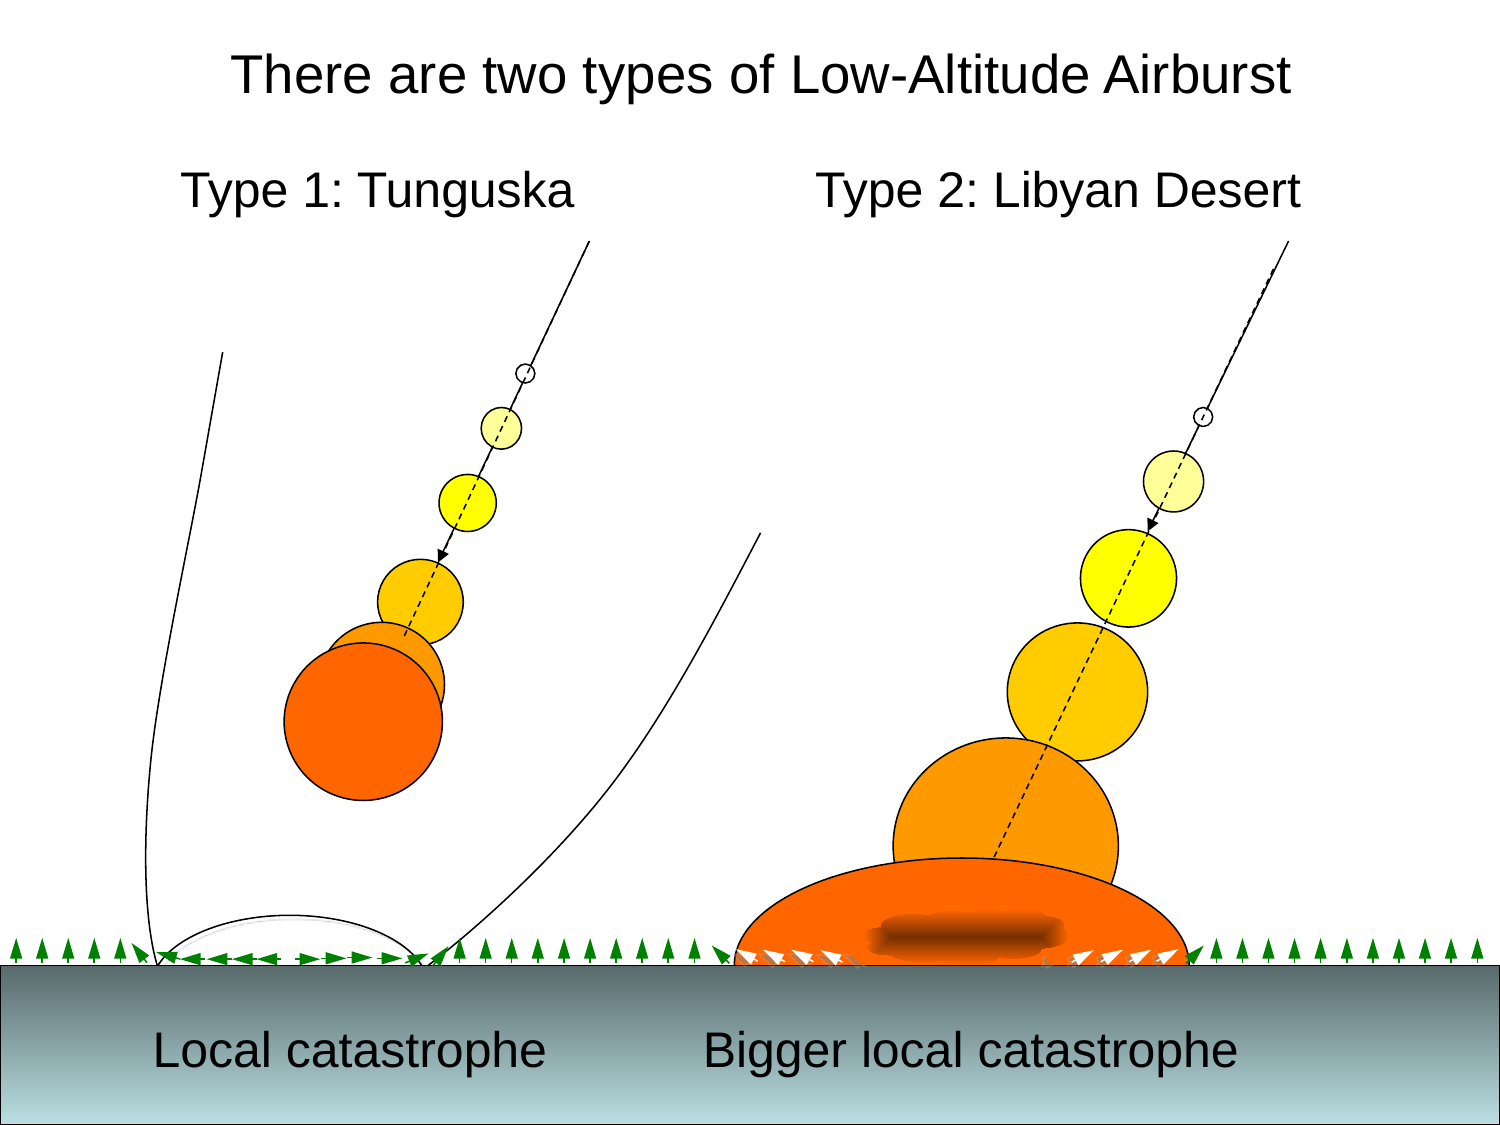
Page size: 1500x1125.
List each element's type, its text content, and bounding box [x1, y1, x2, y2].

text_box [1444, 937, 1458, 964]
text_box [131, 942, 150, 964]
text_box [609, 937, 623, 964]
text_box [1288, 937, 1301, 964]
text_box [1193, 407, 1213, 427]
text_box [62, 937, 75, 964]
text_box [158, 958, 196, 965]
text_box [876, 954, 953, 965]
text_box [662, 937, 675, 964]
text_box [179, 952, 205, 966]
text_box [114, 937, 127, 964]
title There are two types of Low-Altitude Airburst [87, 30, 1438, 113]
text_box [1314, 937, 1327, 964]
text_box Local catastrophe [137, 1010, 563, 1086]
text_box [720, 941, 872, 968]
text_box [893, 737, 1119, 884]
text_box [405, 953, 429, 967]
text_box [635, 937, 649, 964]
text_box [321, 952, 347, 965]
text_box [88, 937, 101, 964]
text_box [1340, 937, 1354, 964]
text_box [740, 858, 1183, 940]
text_box [284, 642, 443, 801]
text_box [256, 952, 282, 966]
text_box [377, 559, 464, 644]
text_box [206, 952, 232, 966]
text_box [515, 364, 535, 384]
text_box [162, 149, 1319, 226]
text_box [439, 474, 497, 532]
text_box [1007, 622, 1148, 761]
text_box [1471, 937, 1484, 964]
text_box [479, 937, 492, 964]
text_box [1392, 937, 1406, 964]
text_box [688, 937, 701, 964]
text_box [1080, 529, 1177, 628]
text_box [437, 528, 454, 563]
text_box [1236, 937, 1249, 964]
text_box [1366, 937, 1380, 964]
text_box [145, 352, 761, 965]
text_box [583, 937, 597, 964]
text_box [1044, 941, 1196, 968]
text_box [347, 951, 373, 964]
text_box Bigger local catastrophe [687, 1010, 1255, 1086]
text_box [156, 951, 180, 964]
text_box [531, 937, 544, 964]
text_box [863, 909, 1070, 966]
text_box [505, 937, 518, 964]
text_box [1147, 509, 1159, 532]
text_box [170, 915, 413, 965]
text_box [557, 937, 571, 964]
text_box [481, 407, 522, 450]
text_box [1143, 451, 1204, 512]
text_box [1418, 937, 1432, 964]
text_box [295, 952, 321, 966]
text_box [9, 937, 23, 964]
text_box [1210, 937, 1223, 964]
text_box [0, 965, 1500, 1125]
text_box [453, 937, 466, 964]
text_box [232, 952, 256, 966]
text_box [329, 622, 445, 706]
text_box [377, 952, 403, 965]
text_box [1262, 937, 1275, 964]
text_box [984, 954, 1039, 965]
text_box [35, 937, 49, 964]
text_box [430, 946, 449, 967]
